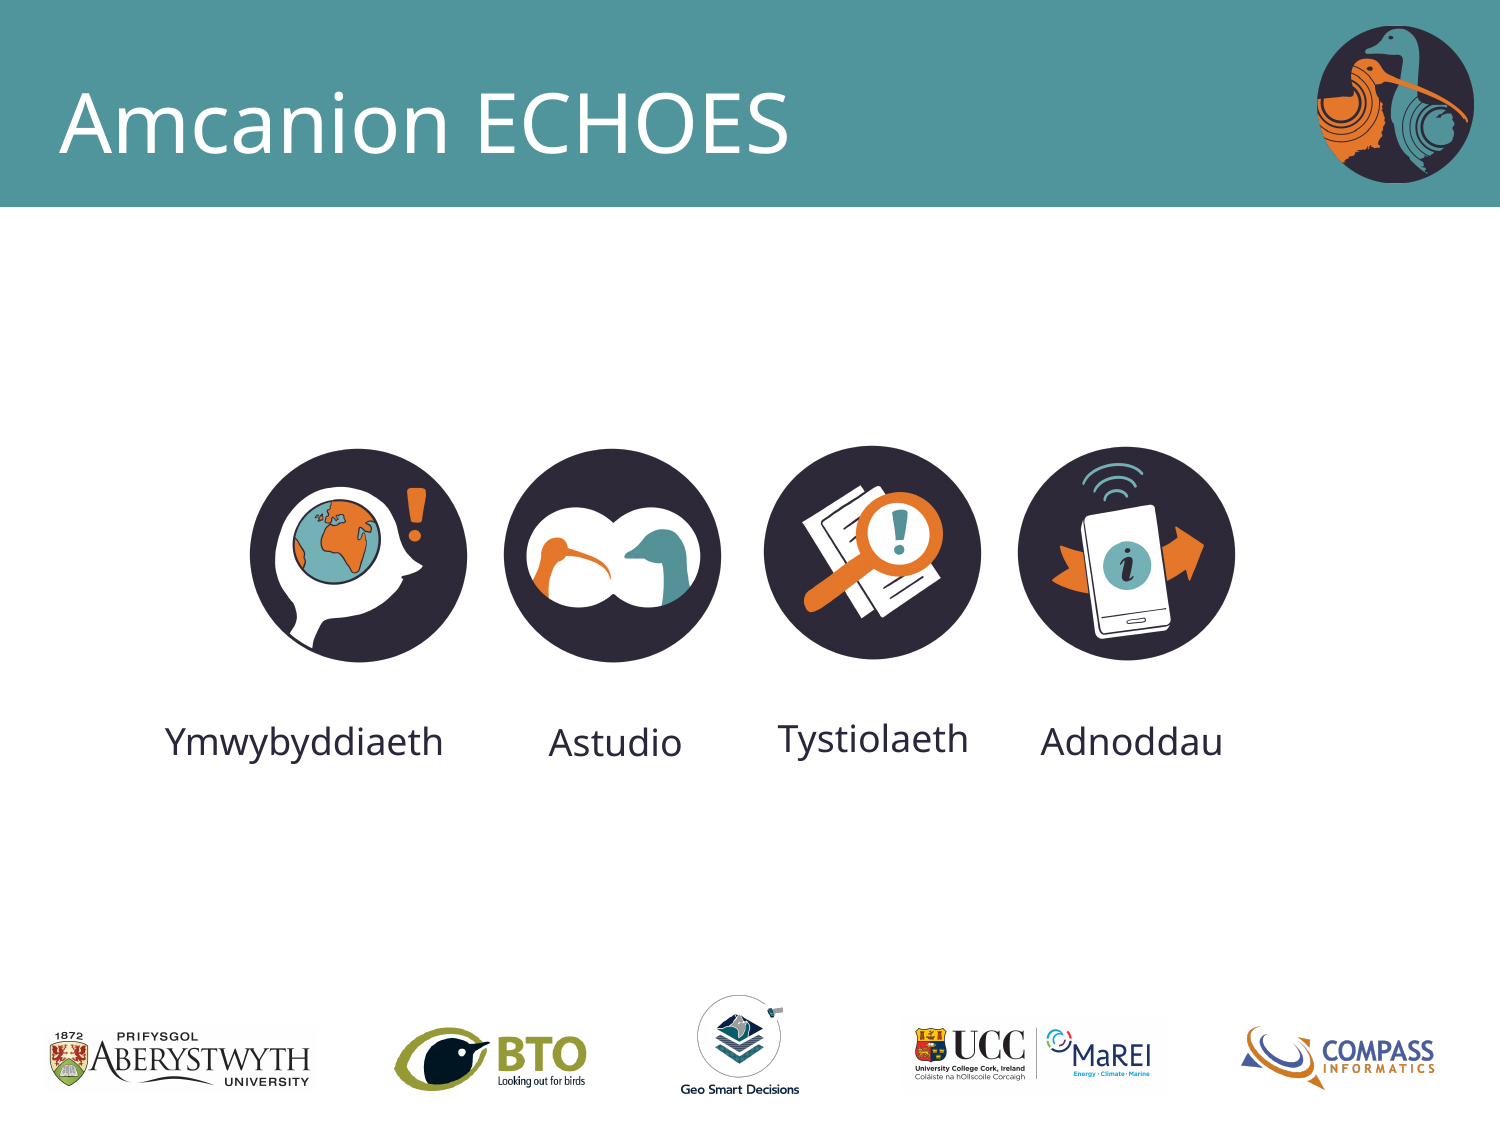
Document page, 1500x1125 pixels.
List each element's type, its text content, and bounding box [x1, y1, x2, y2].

text_box Ymwybyddiaeth [149, 710, 470, 771]
picture [901, 1015, 1166, 1094]
text_box Adnoddau [1021, 710, 1244, 771]
picture [231, 424, 1260, 688]
text_box Tystiolaeth [762, 707, 985, 768]
picture [1316, 24, 1475, 184]
picture [681, 995, 799, 1094]
text_box Astudio [504, 711, 727, 771]
picture [1232, 1017, 1443, 1099]
text_box Amcanion ECHOES [44, 0, 1099, 180]
picture [43, 1025, 317, 1093]
picture [394, 1025, 587, 1091]
